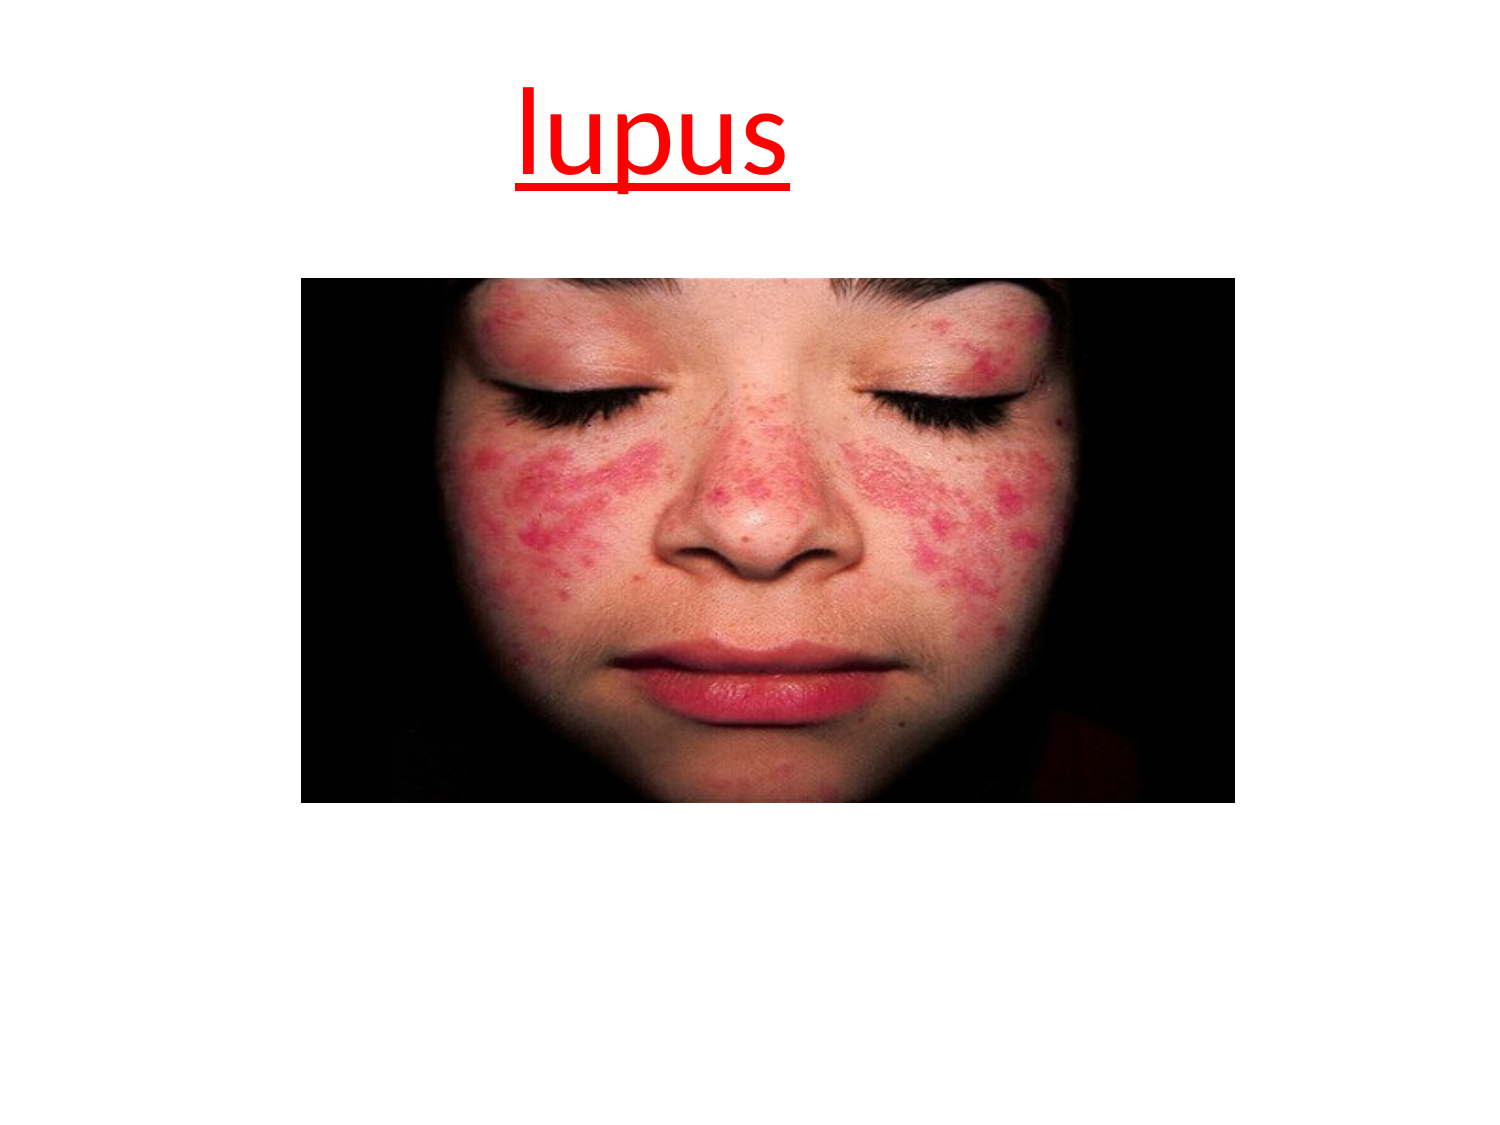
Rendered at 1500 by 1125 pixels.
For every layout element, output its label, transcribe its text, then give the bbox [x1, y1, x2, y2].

picture [300, 278, 1235, 803]
text_box lupus [499, 42, 805, 208]
